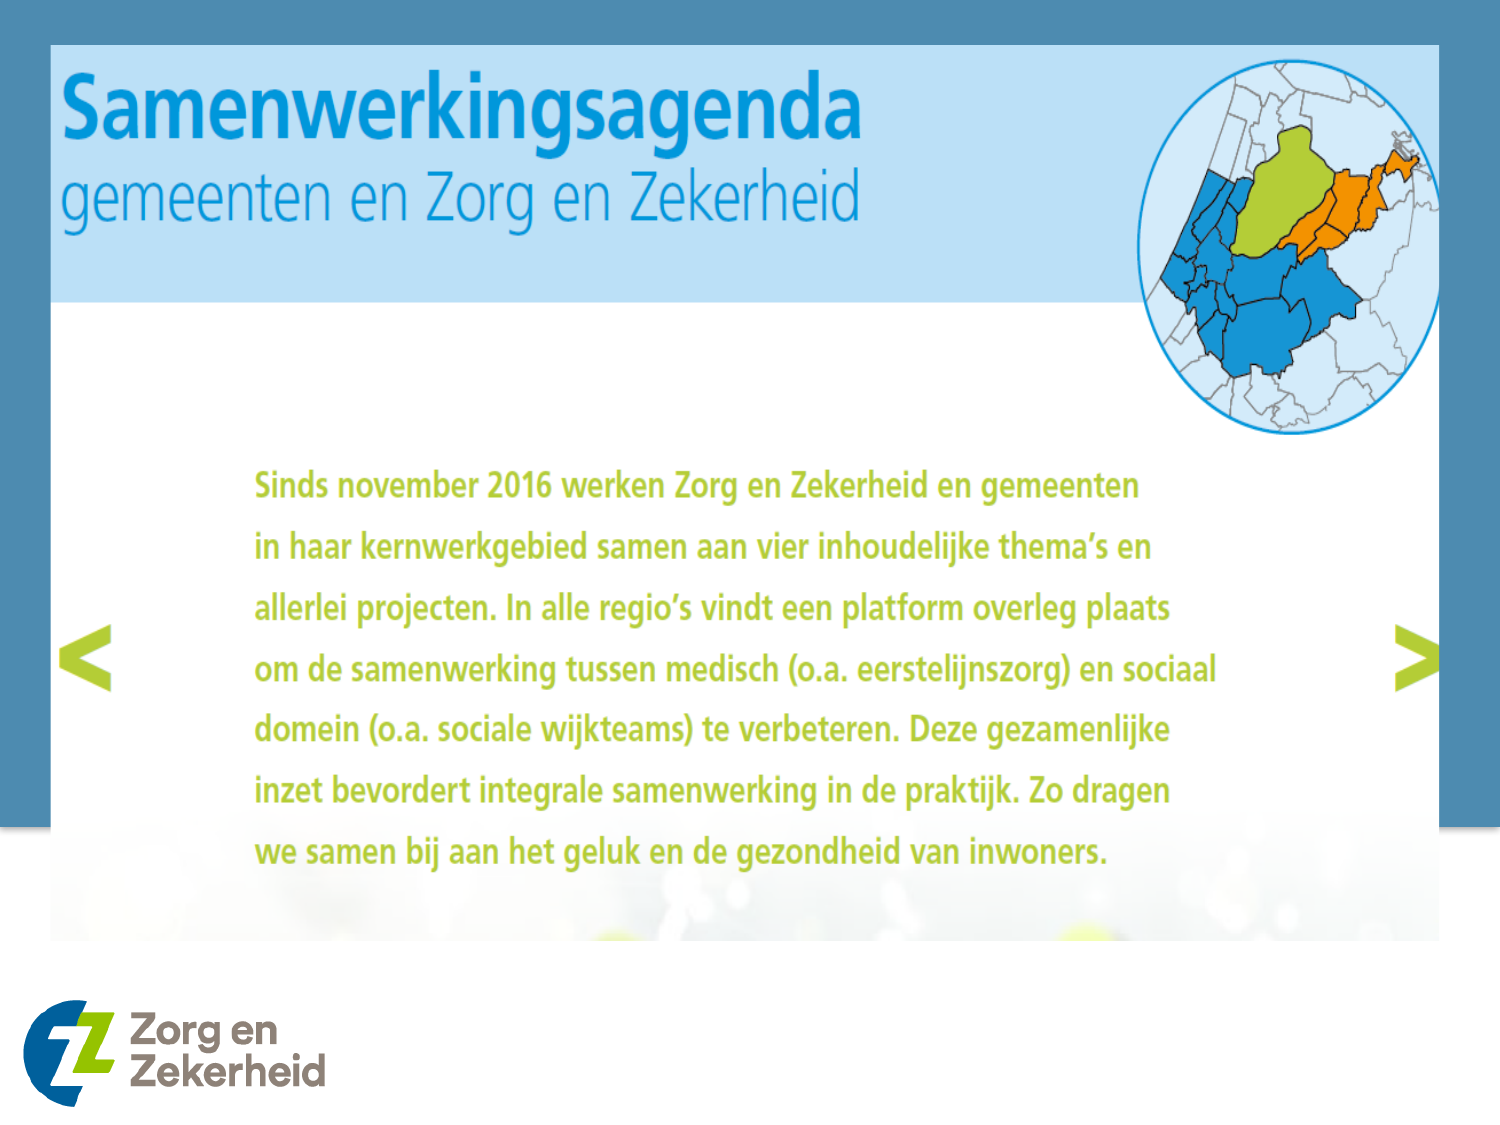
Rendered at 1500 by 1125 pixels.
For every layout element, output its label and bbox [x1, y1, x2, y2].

picture [50, 44, 1440, 941]
picture [0, 980, 355, 1125]
